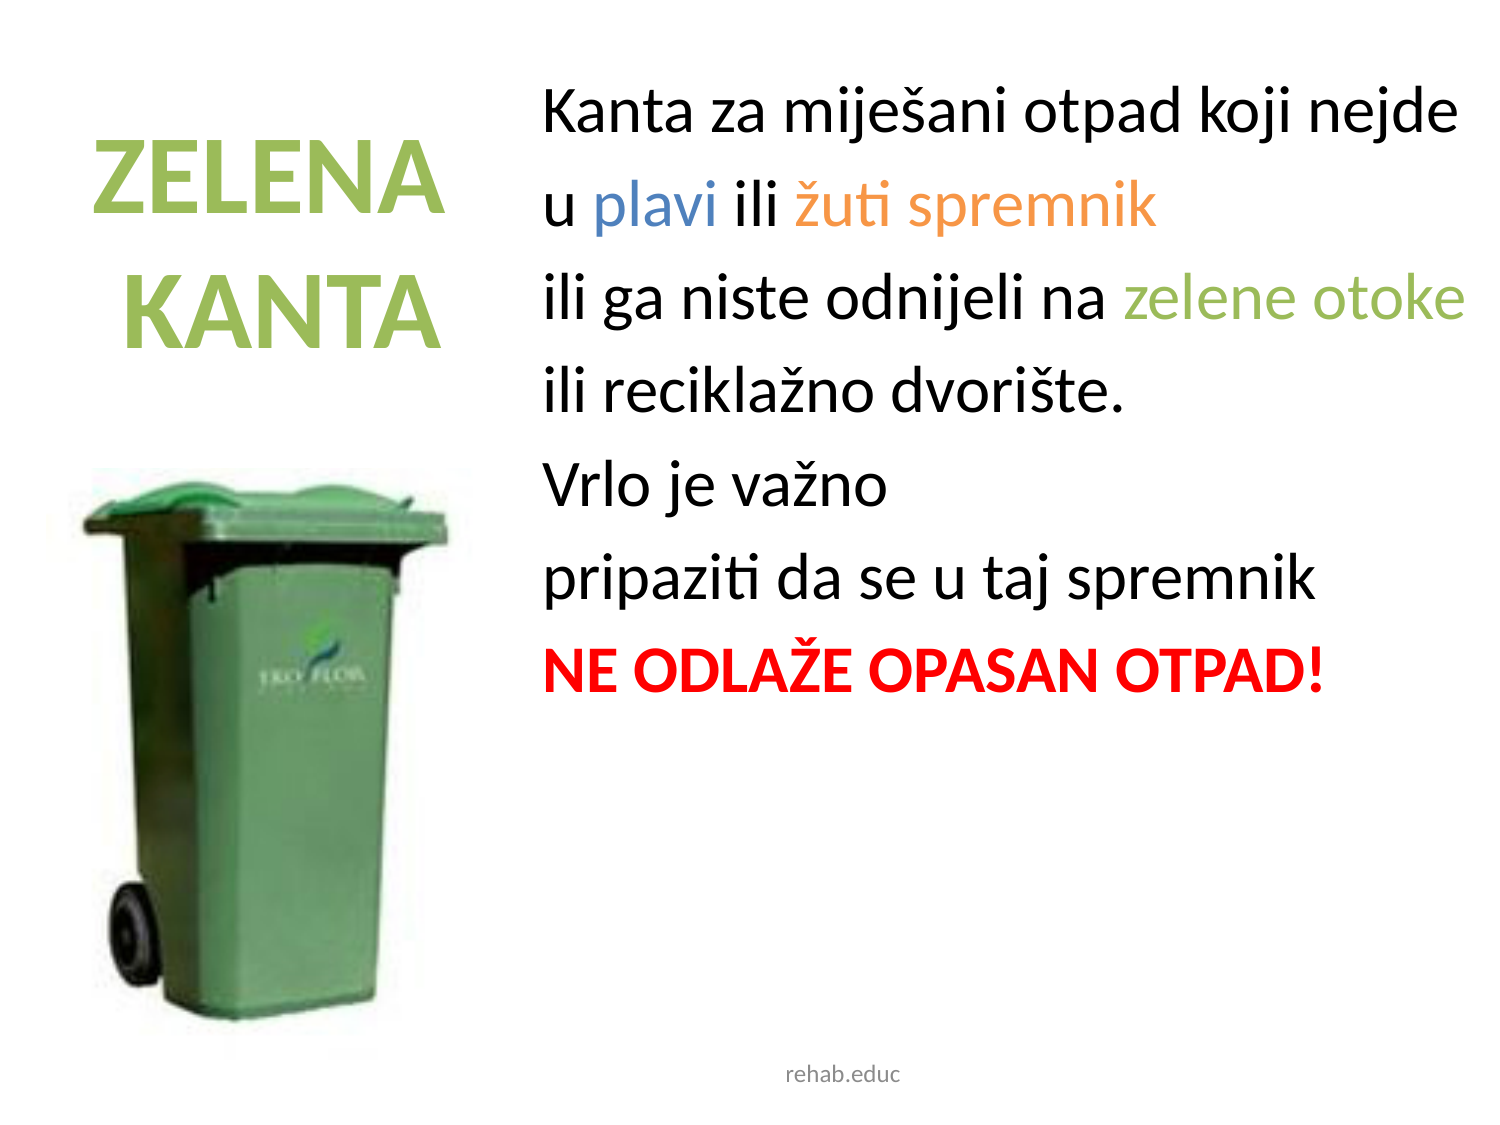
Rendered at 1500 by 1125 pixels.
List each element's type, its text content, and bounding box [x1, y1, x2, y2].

list Kanta za miješani otpad koji nejde u plavi ili žuti spremnik ili ga niste odnijeli na zelene otoke ili reciklažno dvorište. Vrlo je važno pripaziti da se u taj spremnik NE ODLAŽE OPASAN OTPAD! [527, 58, 1500, 1125]
picture [46, 468, 786, 1125]
text_box ZELENA KANTA [46, 93, 493, 379]
footer Željka Šoštar, mag.rehab.educ [790, 1042, 988, 1103]
